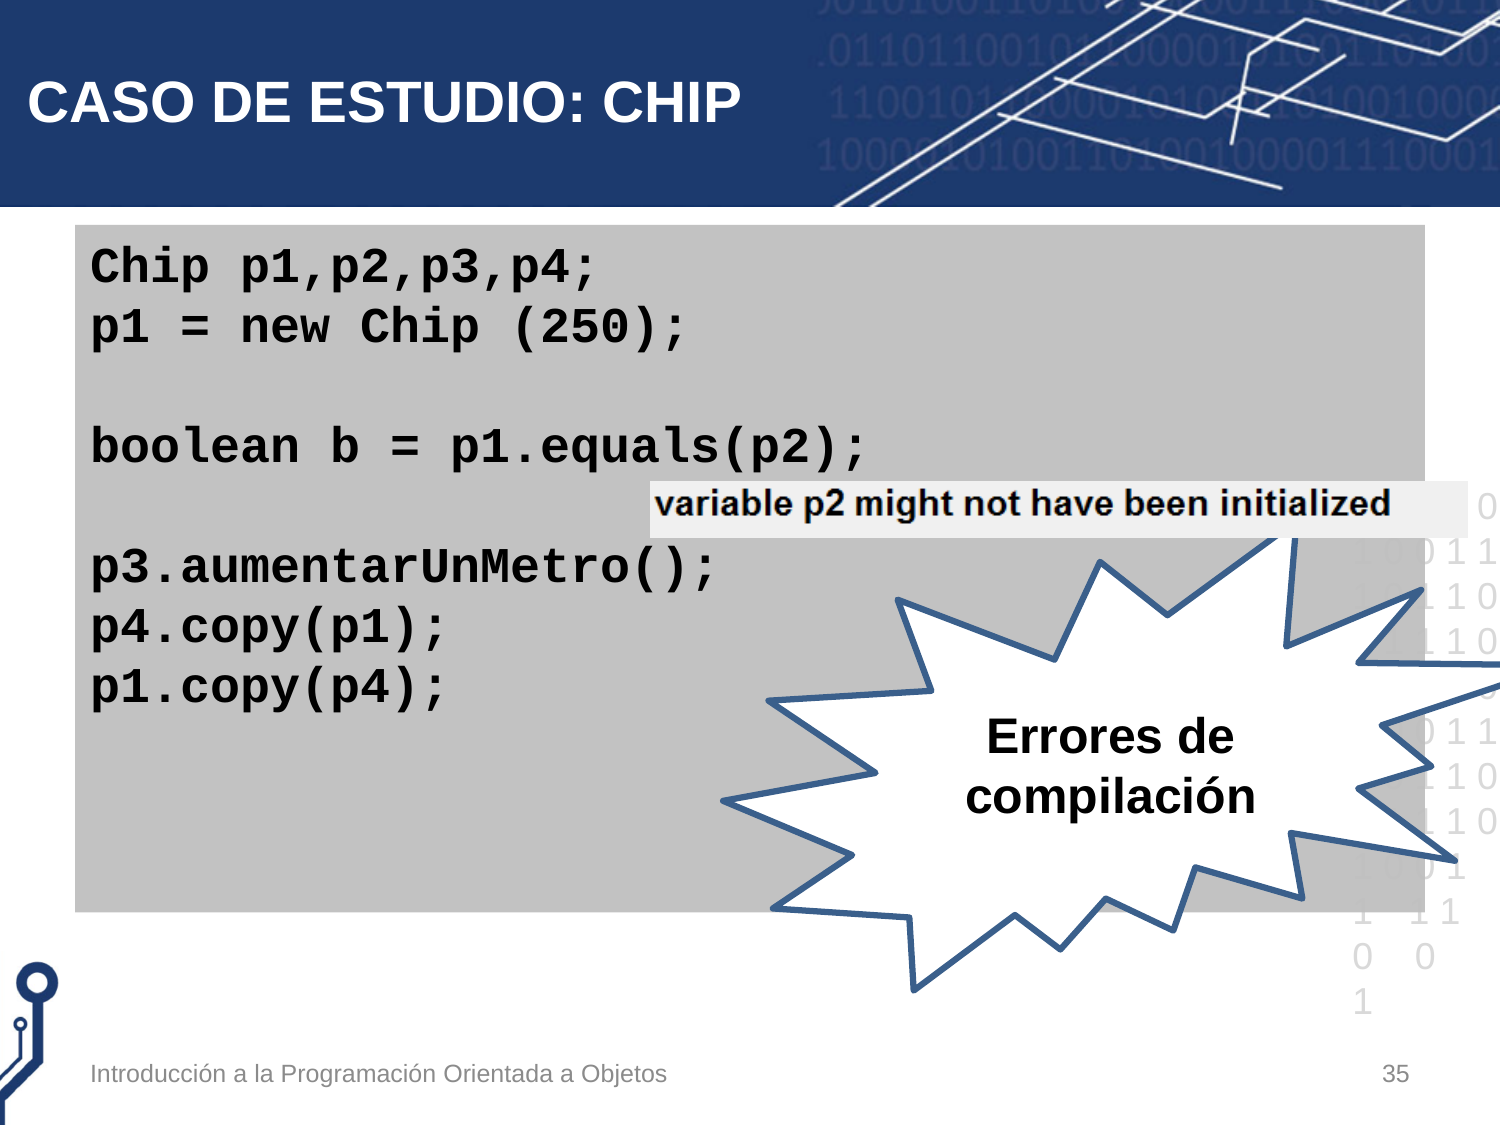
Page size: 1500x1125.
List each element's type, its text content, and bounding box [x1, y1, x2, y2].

slide_number 35 [1074, 1042, 1425, 1103]
list Chip p1,p2,p3,p4; p1 = new Chip (250); boolean b = p1.equals(p2); p3.aumentarUnMetro(); p4.copy(p1); p1.copy(p4); [75, 224, 1425, 913]
title CASO DE ESTUDIO: CHIP [12, 5, 963, 193]
picture [649, 480, 1468, 538]
text_box Errores de compilación [720, 547, 1500, 993]
footer Introducción a la Programación Orientada a Objetos [75, 1042, 725, 1103]
picture [0, 951, 64, 1125]
picture [0, 0, 1500, 207]
